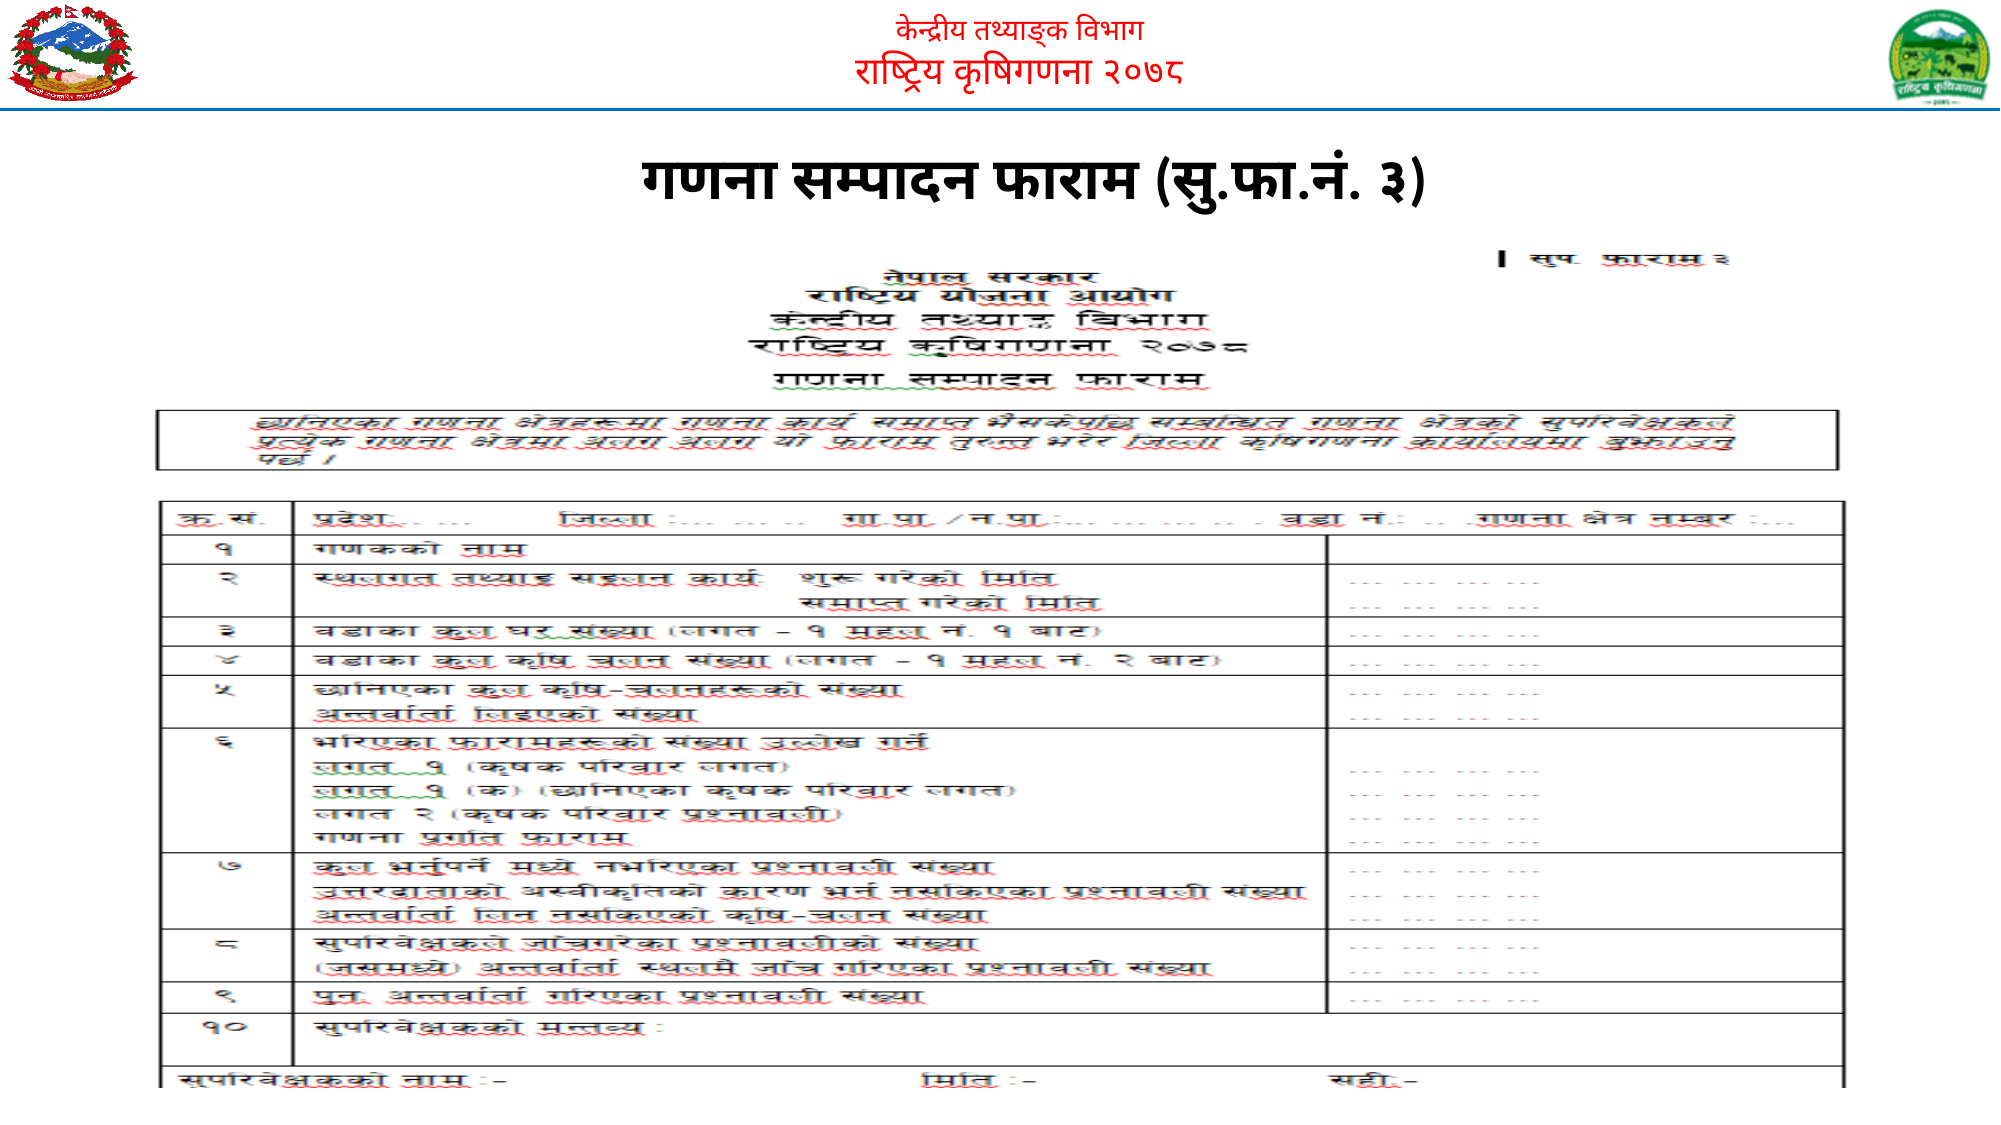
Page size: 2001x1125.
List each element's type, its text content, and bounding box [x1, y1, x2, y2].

picture [1887, 4, 1993, 108]
text_box गणना सम्पादन फाराम (सु.फा.नं. ३) [627, 133, 1443, 219]
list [74, 237, 1938, 1088]
picture [7, 4, 138, 101]
